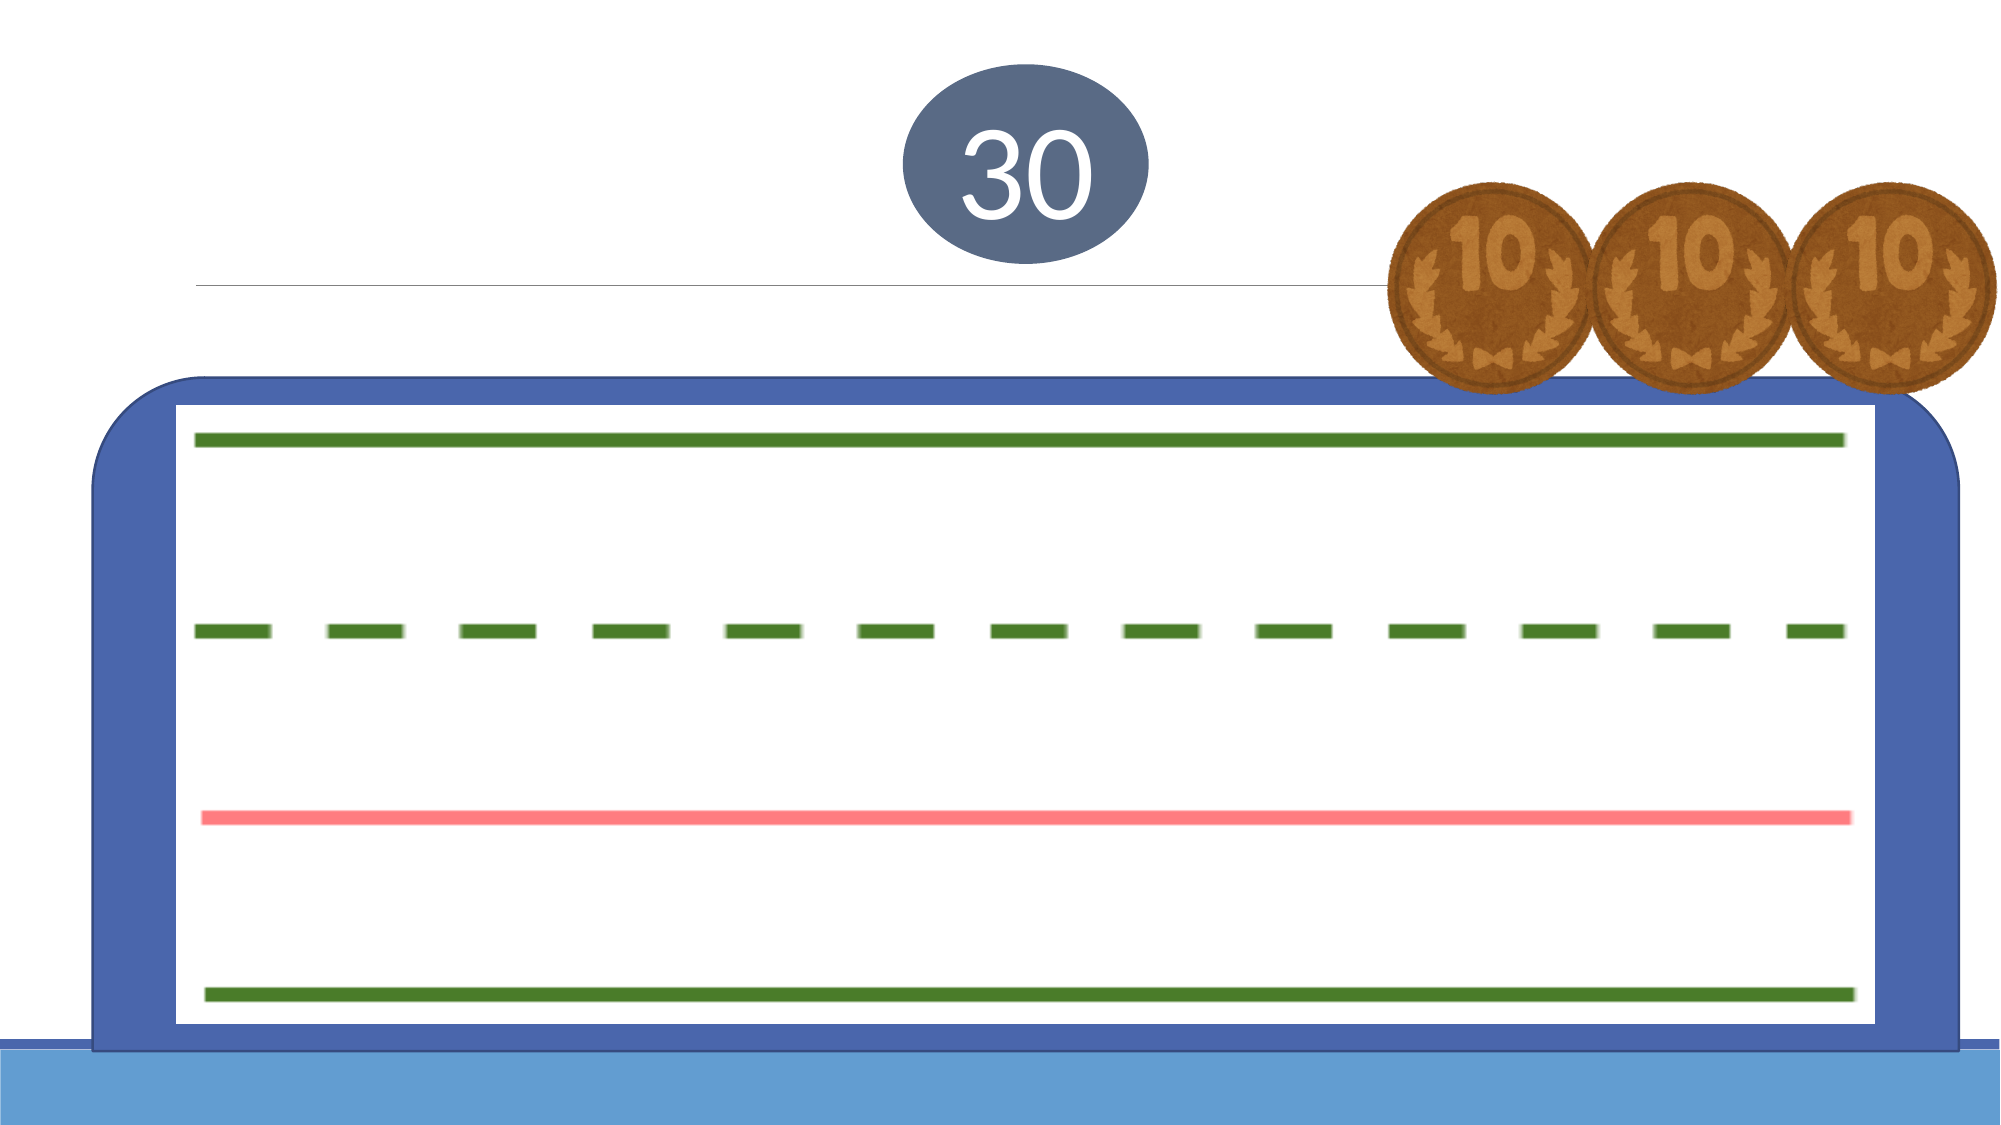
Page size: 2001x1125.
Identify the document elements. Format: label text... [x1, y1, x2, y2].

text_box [1378, 175, 2000, 406]
text_box [91, 376, 1961, 1053]
picture [175, 404, 1876, 1024]
text_box 30 [901, 62, 1150, 266]
